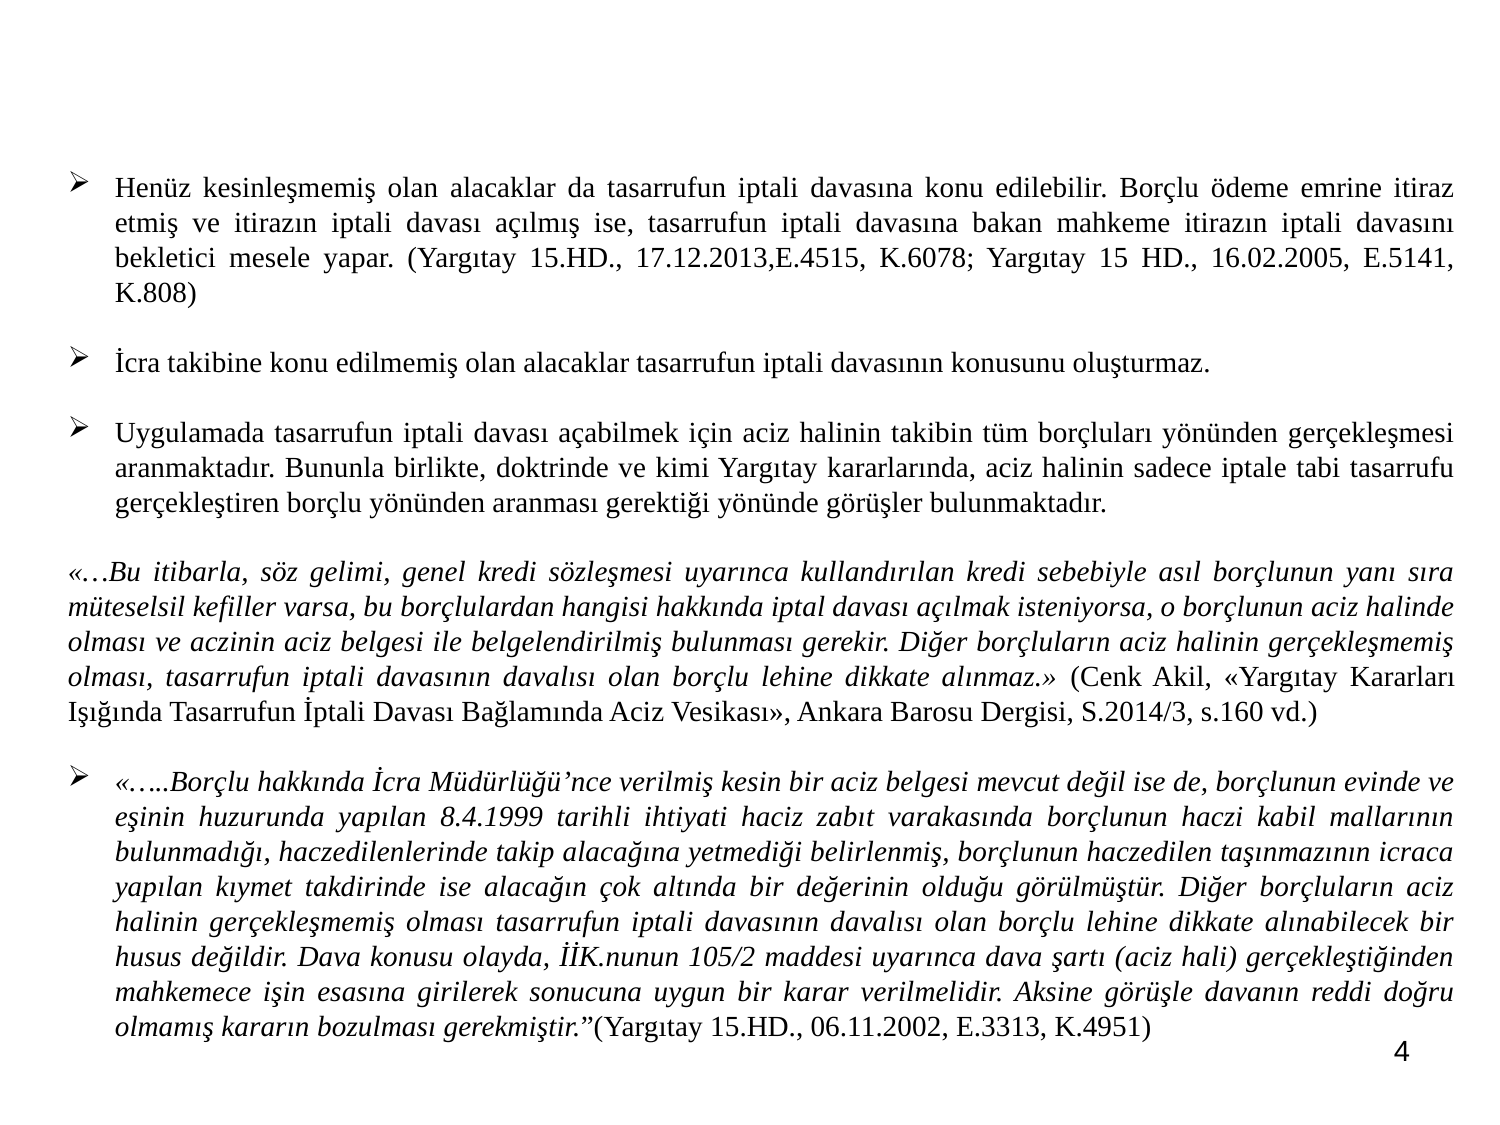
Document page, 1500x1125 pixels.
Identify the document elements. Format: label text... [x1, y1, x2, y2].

text_box Henüz kesinleşmemiş olan alacaklar da tasarrufun iptali davasına konu edilebilir. Borçlu ödeme emrine itiraz etmiş ve itirazın iptali davası açılmış ise, tasarrufun iptali davasına bakan mahkeme itirazın iptali davasını bekletici mesele yapar. (Yargıtay 15.HD., 17.12.2013,E.4515, K.6078; Yargıtay 15 HD., 16.02.2005, E.5141, K.808) İcra takibine konu edilmemiş olan alacaklar tasarrufun iptali davasının konusunu oluşturmaz. Uygulamada tasarrufun iptali davası açabilmek için aciz halinin takibin tüm borçluları yönünden gerçekleşmesi aranmaktadır. Bununla birlikte, doktrinde ve kimi Yargıtay kararlarında, aciz halinin sadece iptale tabi tasarrufu gerçekleştiren borçlu yönünden aranması gerektiği yönünde görüşler bulunmaktadır. «…Bu itibarla, söz gelimi, genel kredi sözleşmesi uyarınca kullandırılan kredi sebebiyle asıl borçlunun yanı sıra müteselsil kefiller varsa, bu borçlulardan hangisi hakkında iptal davası açılmak isteniyorsa, o borçlunun aciz halinde olması ve aczinin aciz belgesi ile belgelendirilmiş bulunması gerekir. Diğer borçluların aciz halinin gerçekleşmemiş olması, tasarrufun iptali davasının davalısı olan borçlu lehine dikkate alınmaz.» (Cenk Akil, «Yargıtay Kararları Işığında Tasarrufun İptali Davası Bağlamında Aciz Vesikası», Ankara Barosu Dergisi, S.2014/3, s.160 vd.) «…..Borçlu hakkında İcra Müdürlüğü’nce verilmiş kesin bir aciz belgesi mevcut değil ise de, borçlunun evinde ve eşinin huzurunda yapılan 8.4.1999 tarihli ihtiyati haciz zabıt varakasında borçlunun haczi kabil mallarının bulunmadığı, haczedilenlerinde takip alacağına yetmediği belirlenmiş, borçlunun haczedilen taşınmazının icraca yapılan kıymet takdirinde ise alacağın çok altında bir değerinin olduğu görülmüştür. Diğer borçluların aciz halinin gerçekleşmemiş olması tasarrufun iptali davasının davalısı olan borçlu lehine dikkate alınabilecek bir husus değildir. Dava konusu olayda, İİK.nunun 105/2 maddesi uyarınca dava şartı (aciz hali) gerçekleştiğinden mahkemece işin esasına girilerek sonucuna uygun bir karar verilmelidir. Aksine görüşle davanın reddi doğru olmamış kararın bozulması gerekmiştir.”(Yargıtay 15.HD., 06.11.2002, E.3313, K.4951) [53, 160, 1471, 1120]
